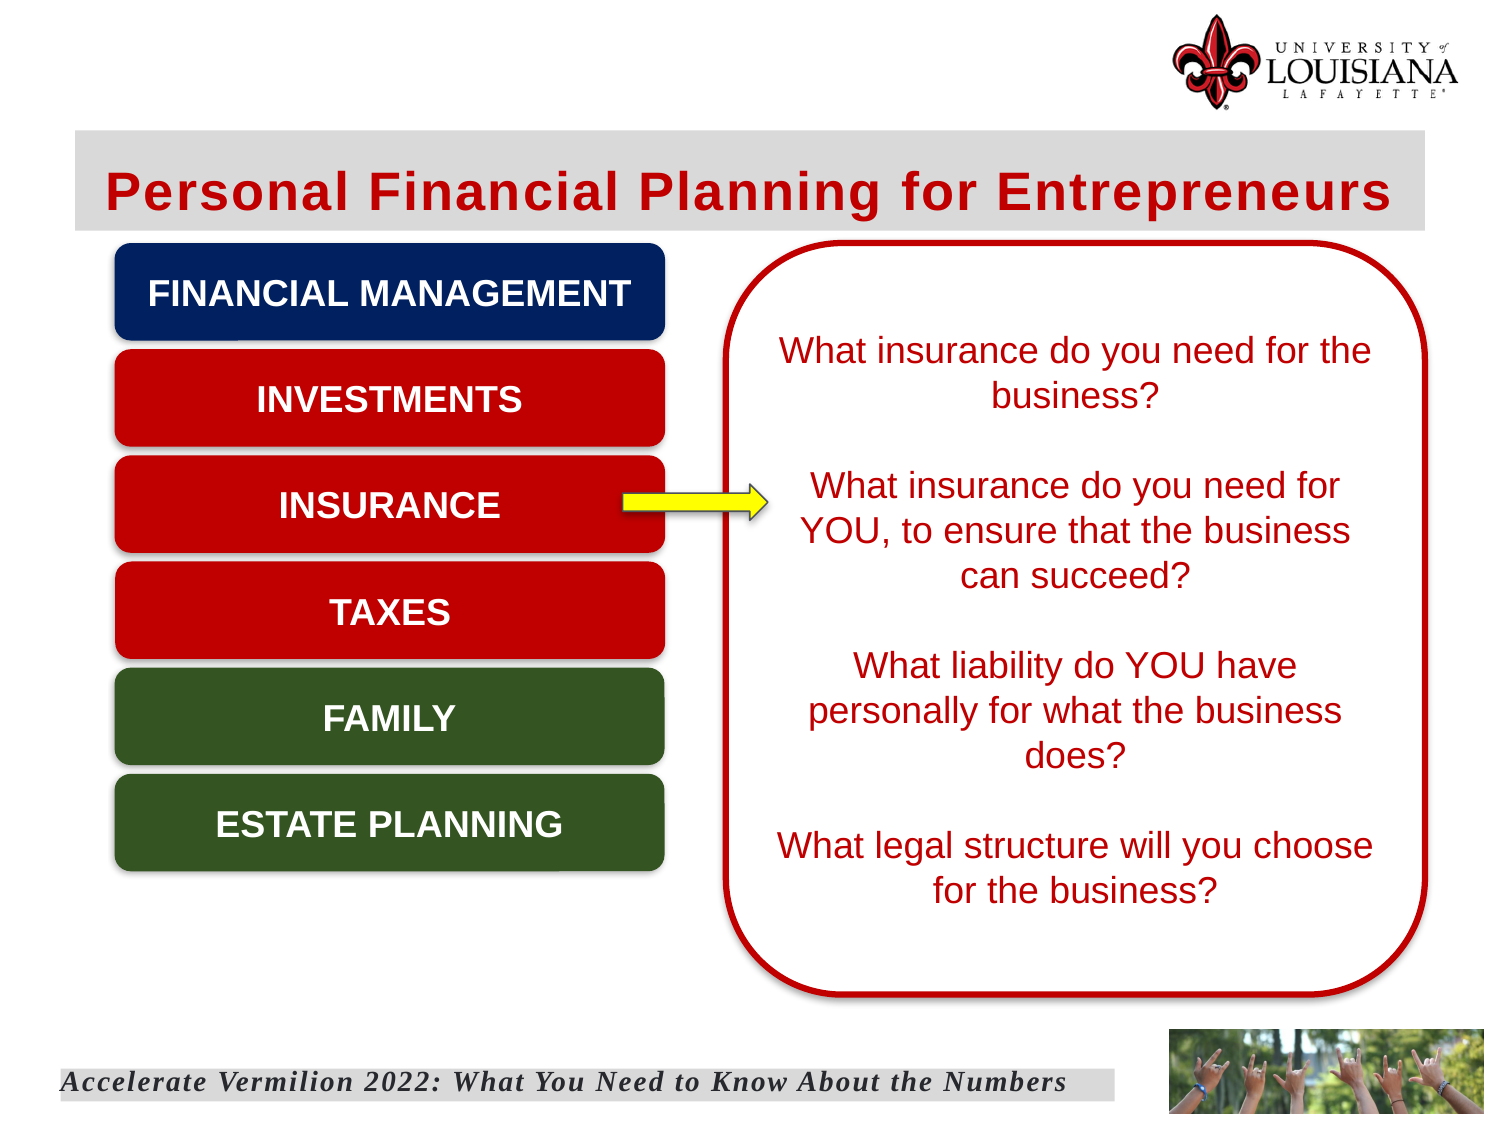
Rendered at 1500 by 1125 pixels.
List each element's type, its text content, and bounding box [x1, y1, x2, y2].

text_box TAXES [114, 560, 666, 660]
title Personal Financial Planning for Entrepreneurs [75, 130, 1425, 231]
text_box INVESTMENTS [113, 348, 666, 448]
picture [1169, 1029, 1484, 1114]
text_box What insurance do you need for the business? What insurance do you need for YOU, to ensure that the business can succeed? What liability do YOU have personally for what the business does? What legal structure will you choose for the business? [725, 242, 1426, 996]
text_box [621, 483, 769, 522]
text_box ESTATE PLANNING [113, 773, 666, 873]
text_box FAMILY [113, 666, 666, 766]
picture [1159, 3, 1484, 117]
text_box INSURANCE [113, 454, 666, 554]
text_box FINANCIAL MANAGEMENT [113, 242, 666, 342]
text_box Accelerate Vermilion 2022: What You Need to Know About the Numbers [60, 1068, 1115, 1102]
